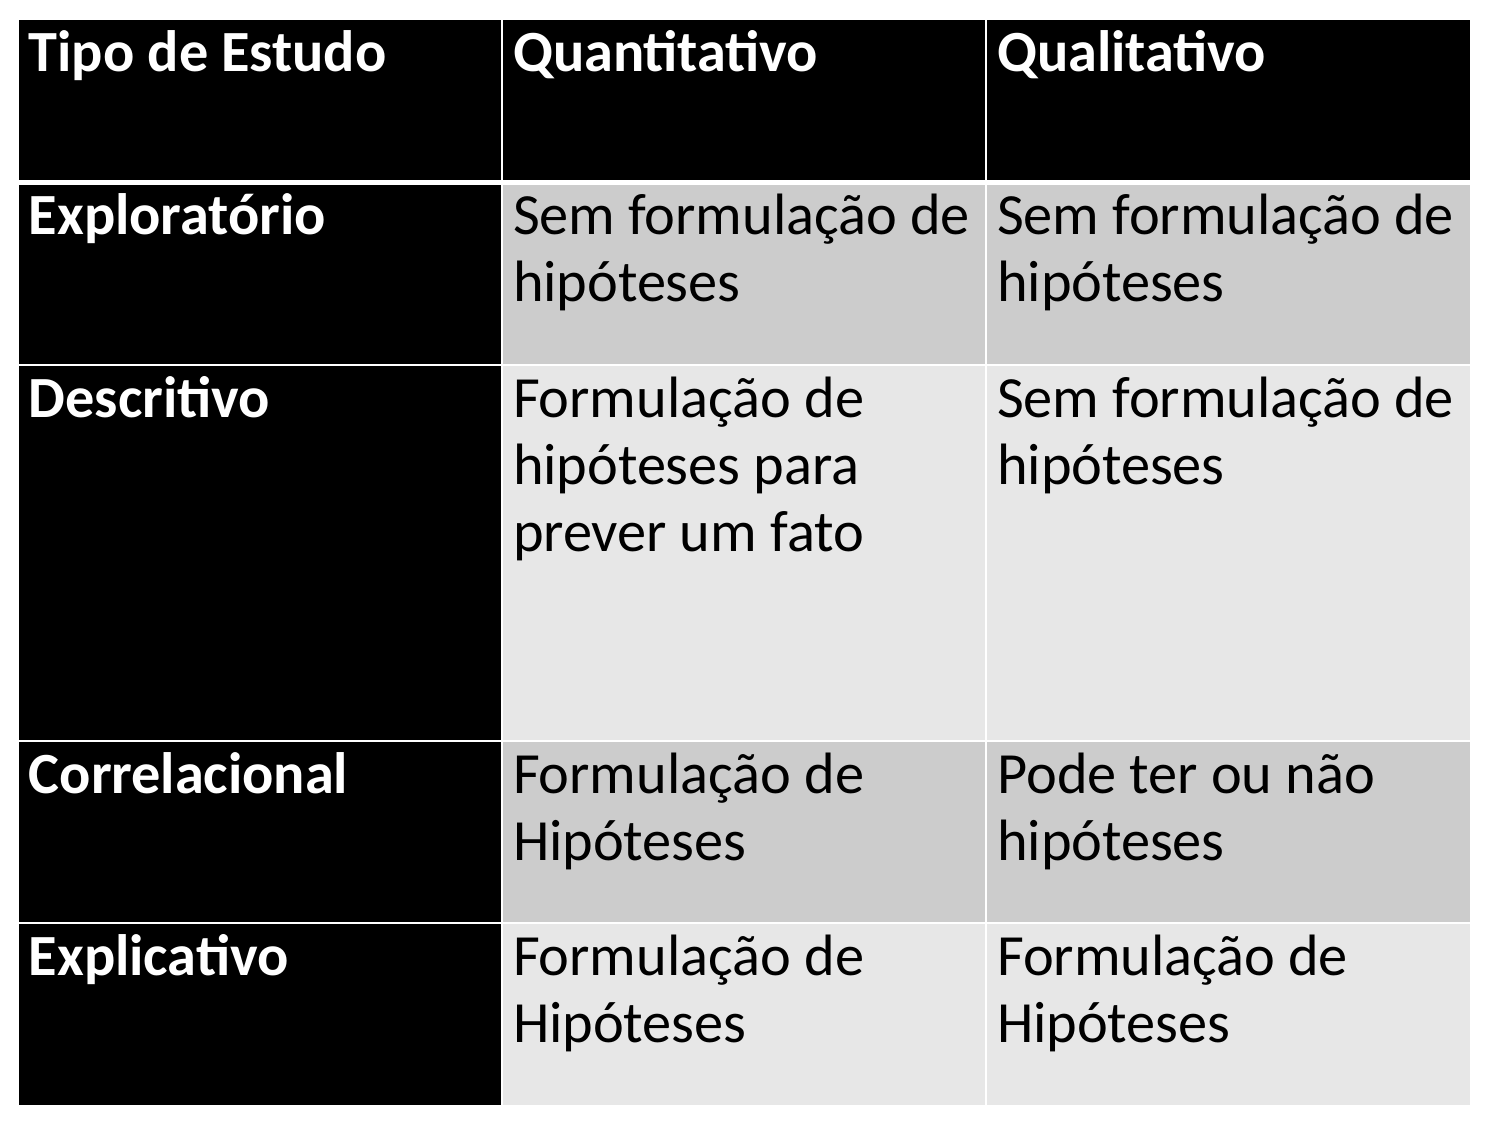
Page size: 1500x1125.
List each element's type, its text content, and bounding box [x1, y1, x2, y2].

table_cell Descritivo [19, 366, 501, 740]
table_cell Formulação de hipóteses para prever um fato [503, 366, 985, 740]
table_cell Formulação de Hipóteses [503, 924, 985, 1105]
table_cell Pode ter ou não hipóteses [987, 742, 1470, 922]
table_cell Explicativo [19, 924, 501, 1105]
table_header Qualitativo [987, 20, 1470, 180]
table_header Quantitativo [503, 20, 985, 180]
table_cell Sem formulação de hipóteses [987, 366, 1470, 740]
table_cell Correlacional [19, 742, 501, 922]
table_cell Exploratório [19, 185, 501, 364]
table_cell Sem formulação de hipóteses [503, 185, 985, 364]
table_cell Formulação de Hipóteses [503, 742, 985, 922]
table_cell Sem formulação de hipóteses [987, 185, 1470, 364]
table_cell Formulação de Hipóteses [987, 924, 1470, 1105]
table_header Tipo de Estudo [19, 20, 501, 180]
